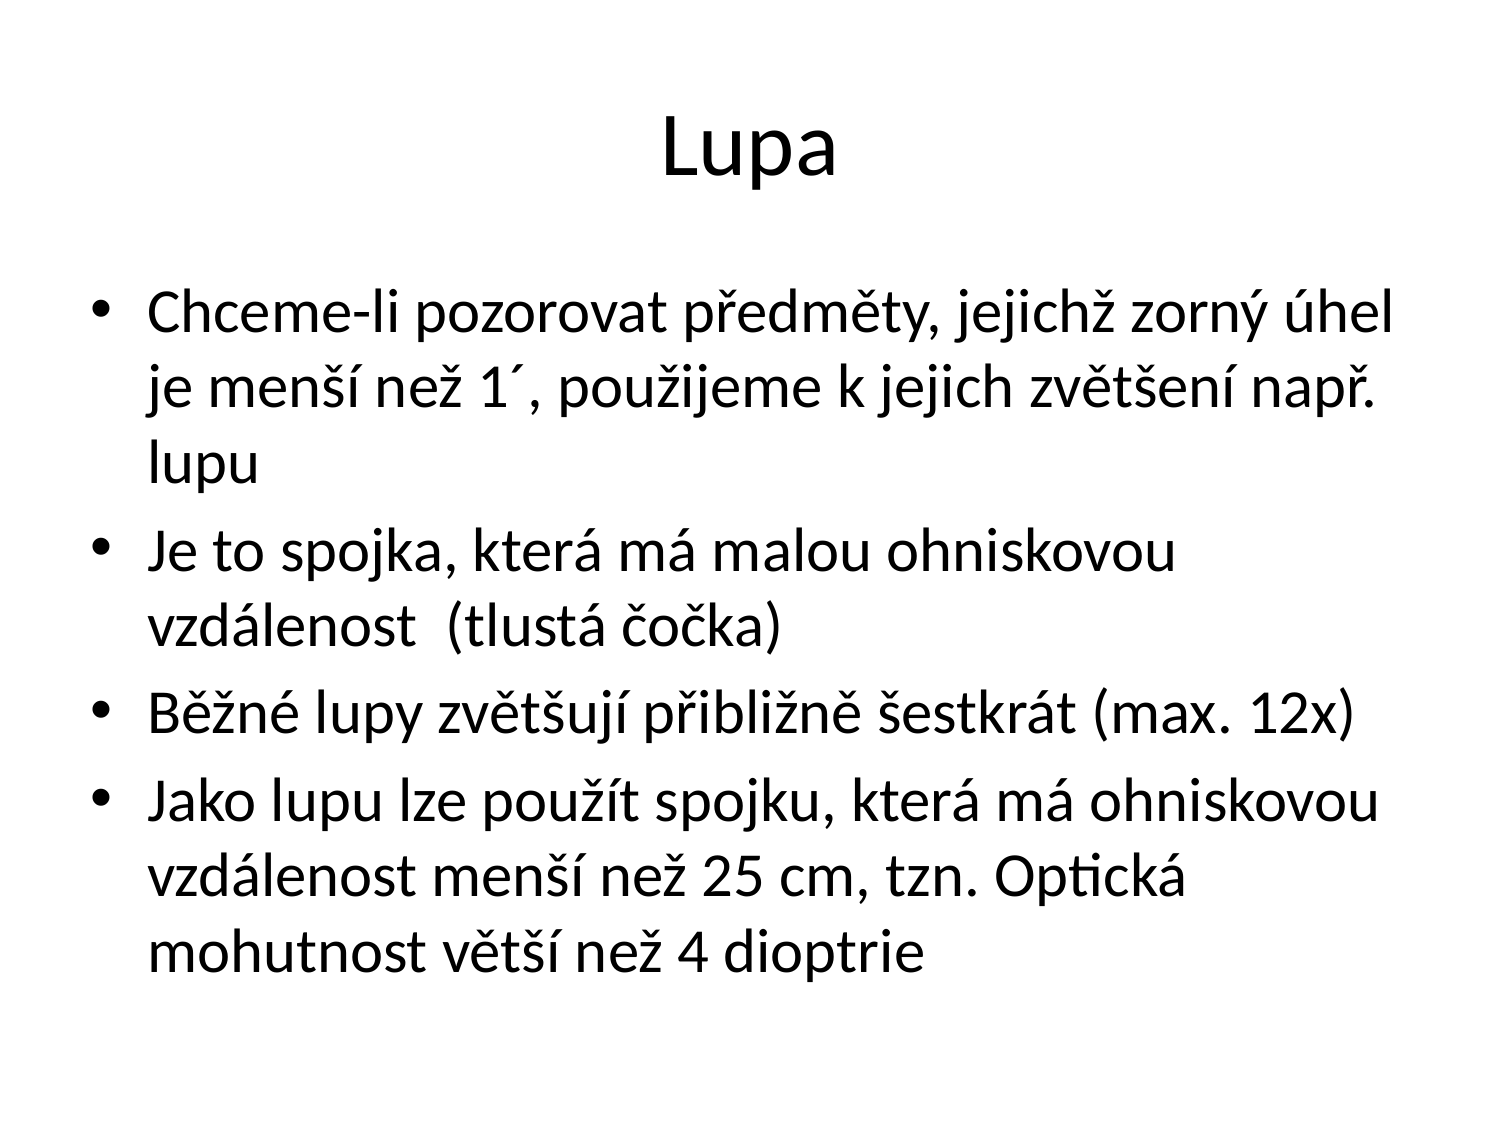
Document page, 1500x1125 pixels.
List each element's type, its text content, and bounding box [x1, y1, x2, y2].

title Lupa [75, 45, 1425, 233]
list Chceme-li pozorovat předměty, jejichž zorný úhel je menší než 1´, použijeme k jejich zvětšení např. lupu Je to spojka, která má malou ohniskovou vzdálenost (tlustá čočka) Běžné lupy zvětšují přibližně šestkrát (max. 12x) Jako lupu lze použít spojku, která má ohniskovou vzdálenost menší než 25 cm, tzn. Optická mohutnost větší než 4 dioptrie [75, 262, 1425, 1005]
